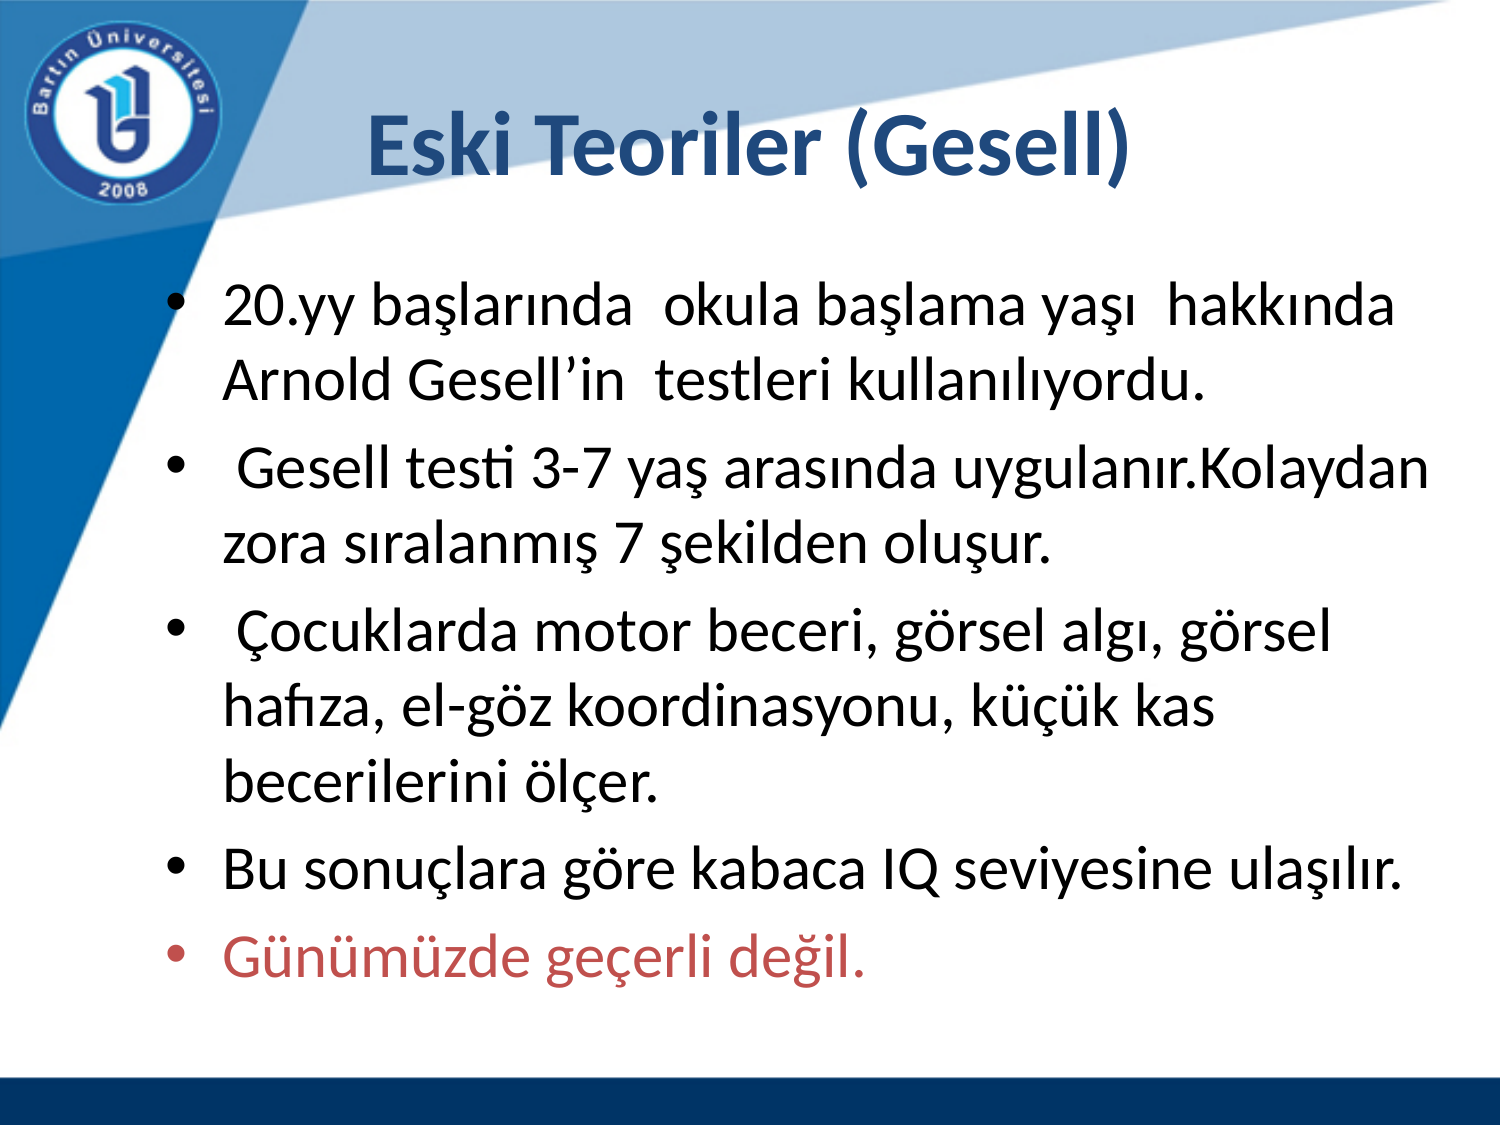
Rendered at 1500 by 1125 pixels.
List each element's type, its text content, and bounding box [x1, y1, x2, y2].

picture [0, 0, 1500, 1125]
title Eski Teoriler (Gesell) [75, 45, 1425, 233]
list 20.yy başlarında okula başlama yaşı hakkında Arnold Gesell’in testleri kullanılıyordu. Gesell testi 3-7 yaş arasında uygulanır.Kolaydan zora sıralanmış 7 şekilden oluşur. Çocuklarda motor beceri, görsel algı, görsel hafıza, el-göz koordinasyonu, küçük kas becerilerini ölçer. Bu sonuçlara göre kabaca IQ seviyesine ulaşılır. Günümüzde geçerli değil. [150, 255, 1500, 998]
